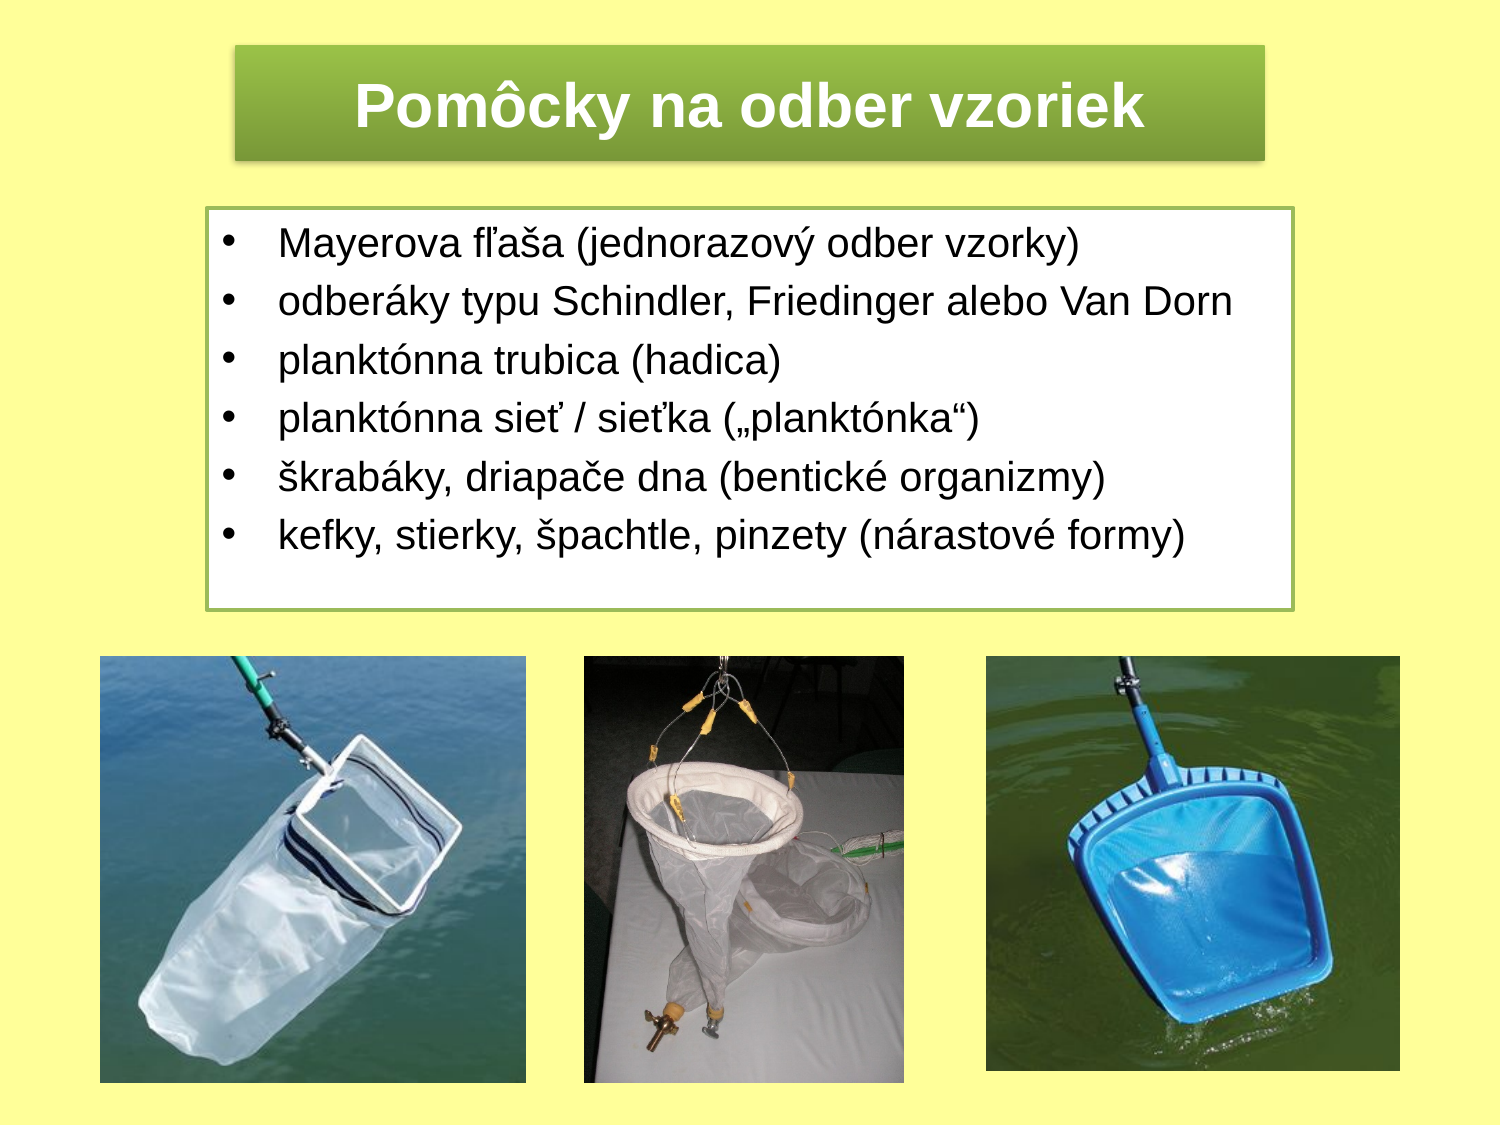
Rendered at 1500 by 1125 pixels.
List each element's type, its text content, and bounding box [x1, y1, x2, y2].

list Mayerova fľaša (jednorazový odber vzorky) odberáky typu Schindler, Friedinger alebo Van Dorn planktónna trubica (hadica) planktónna sieť / sieťka („planktónka“) škrabáky, driapače dna (bentické organizmy) kefky, stierky, špachtle, pinzety (nárastové formy) [205, 206, 1295, 612]
title Pomôcky na odber vzoriek [235, 45, 1265, 161]
picture [985, 656, 1400, 1071]
picture [584, 656, 904, 1083]
picture [100, 656, 526, 1083]
